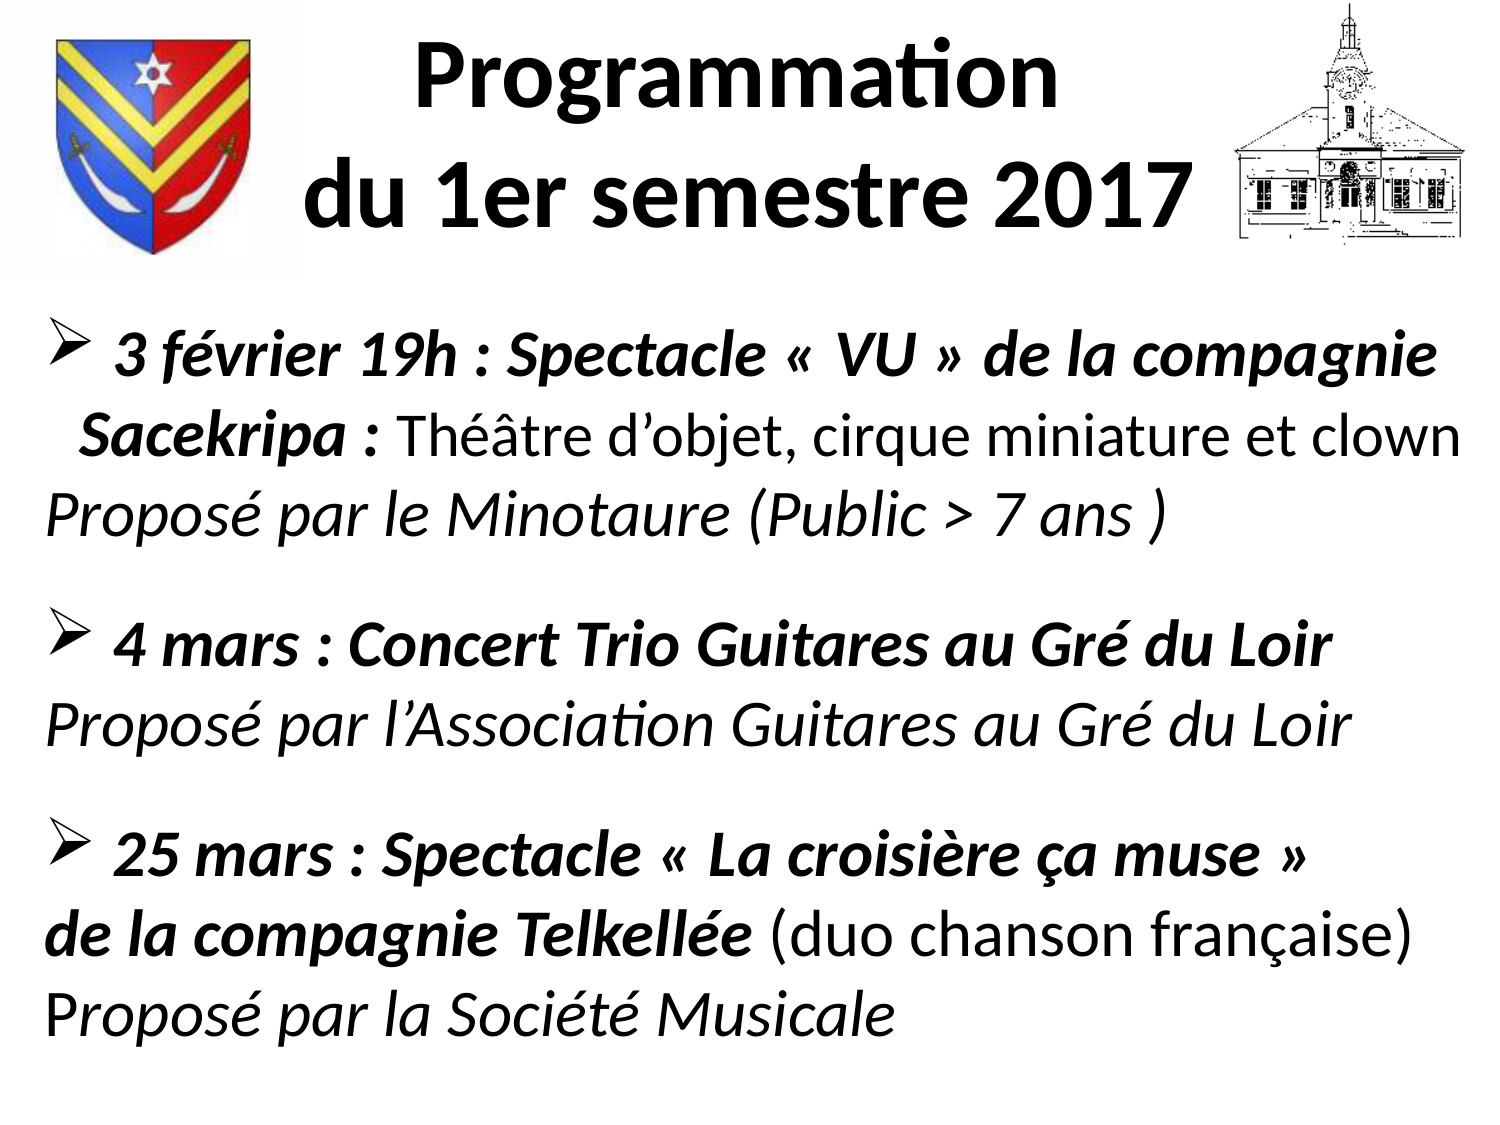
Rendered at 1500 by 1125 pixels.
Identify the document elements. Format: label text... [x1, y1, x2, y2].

picture [1181, 0, 1500, 250]
text_box 3 février 19h : Spectacle « VU » de la compagnie Sacekripa : Théâtre d’objet, cirque miniature et clown Proposé par le Minotaure (Public > 7 ans ) 4 mars : Concert Trio Guitares au Gré du Loir Proposé par l’Association Guitares au Gré du Loir 25 mars : Spectacle « La croisière ça muse » de la compagnie Telkellée (duo chanson française) Proposé par la Société Musicale [29, 302, 1500, 1058]
text_box Programmation du 1er semestre 2017 [304, 0, 1181, 256]
picture [0, 0, 304, 277]
